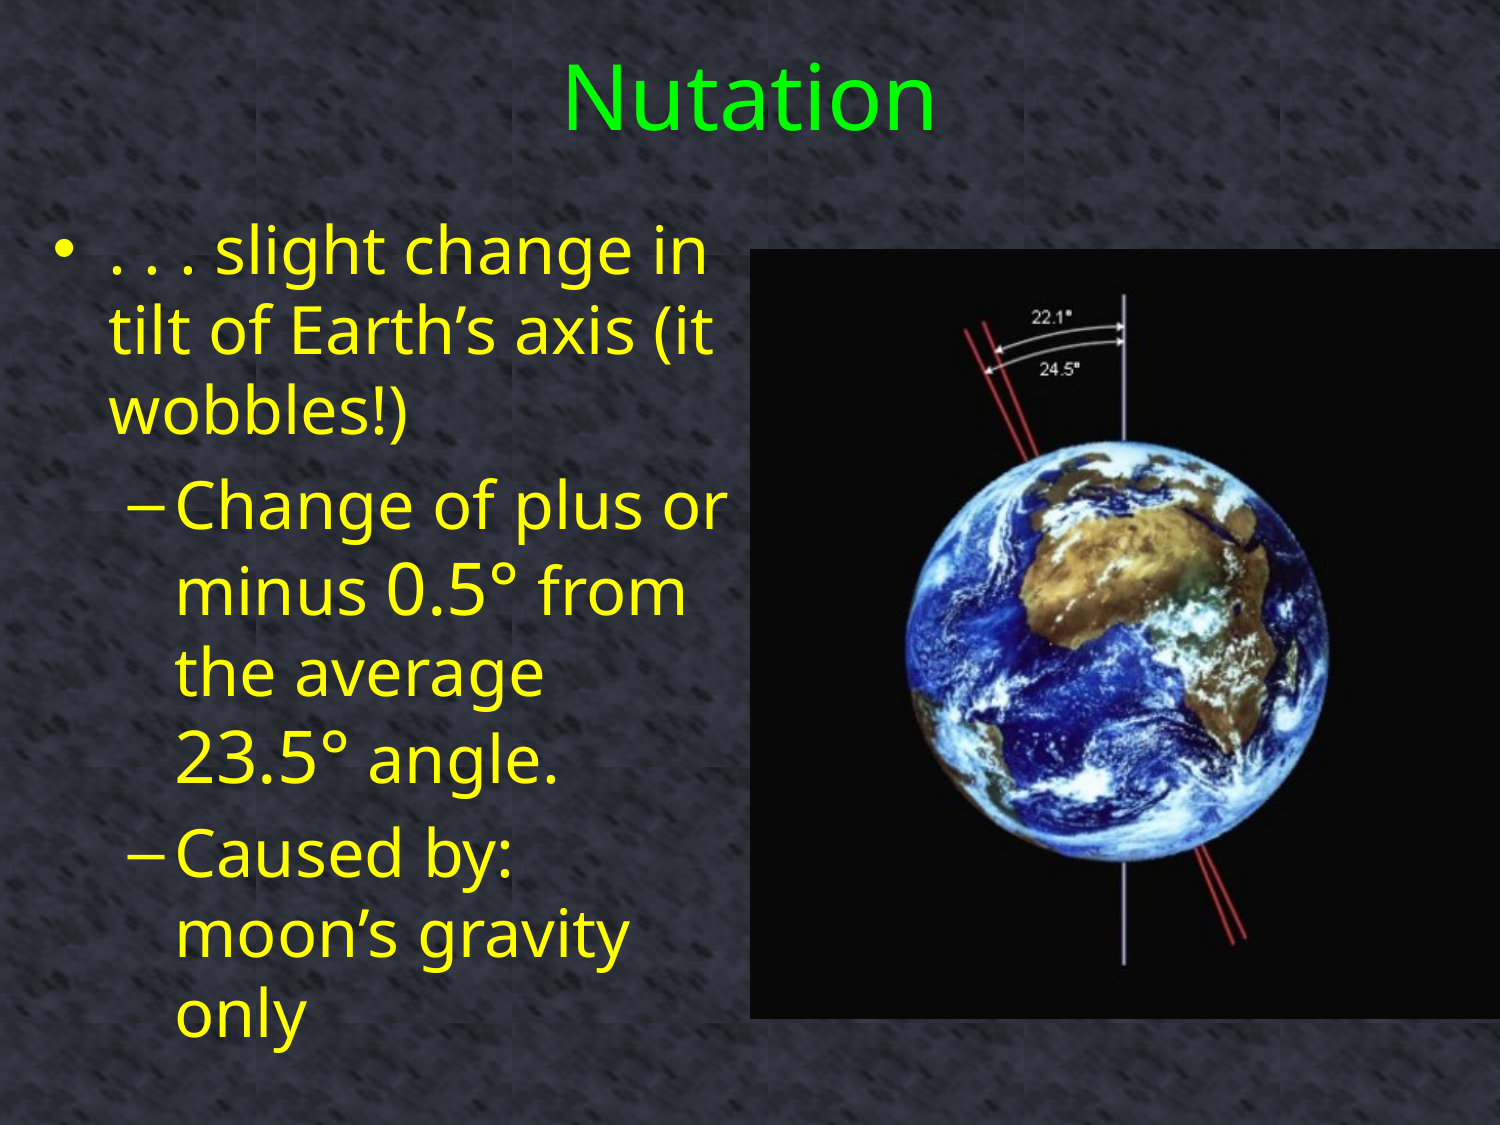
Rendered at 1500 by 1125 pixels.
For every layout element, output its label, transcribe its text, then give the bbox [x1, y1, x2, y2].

title Nutation [75, 0, 1425, 188]
picture [749, 249, 1500, 1019]
list . . . slight change in tilt of Earth’s axis (it wobbles!) Change of plus or minus 0.5° from the average 23.5° angle. Caused by: moon’s gravity only [37, 200, 750, 1125]
